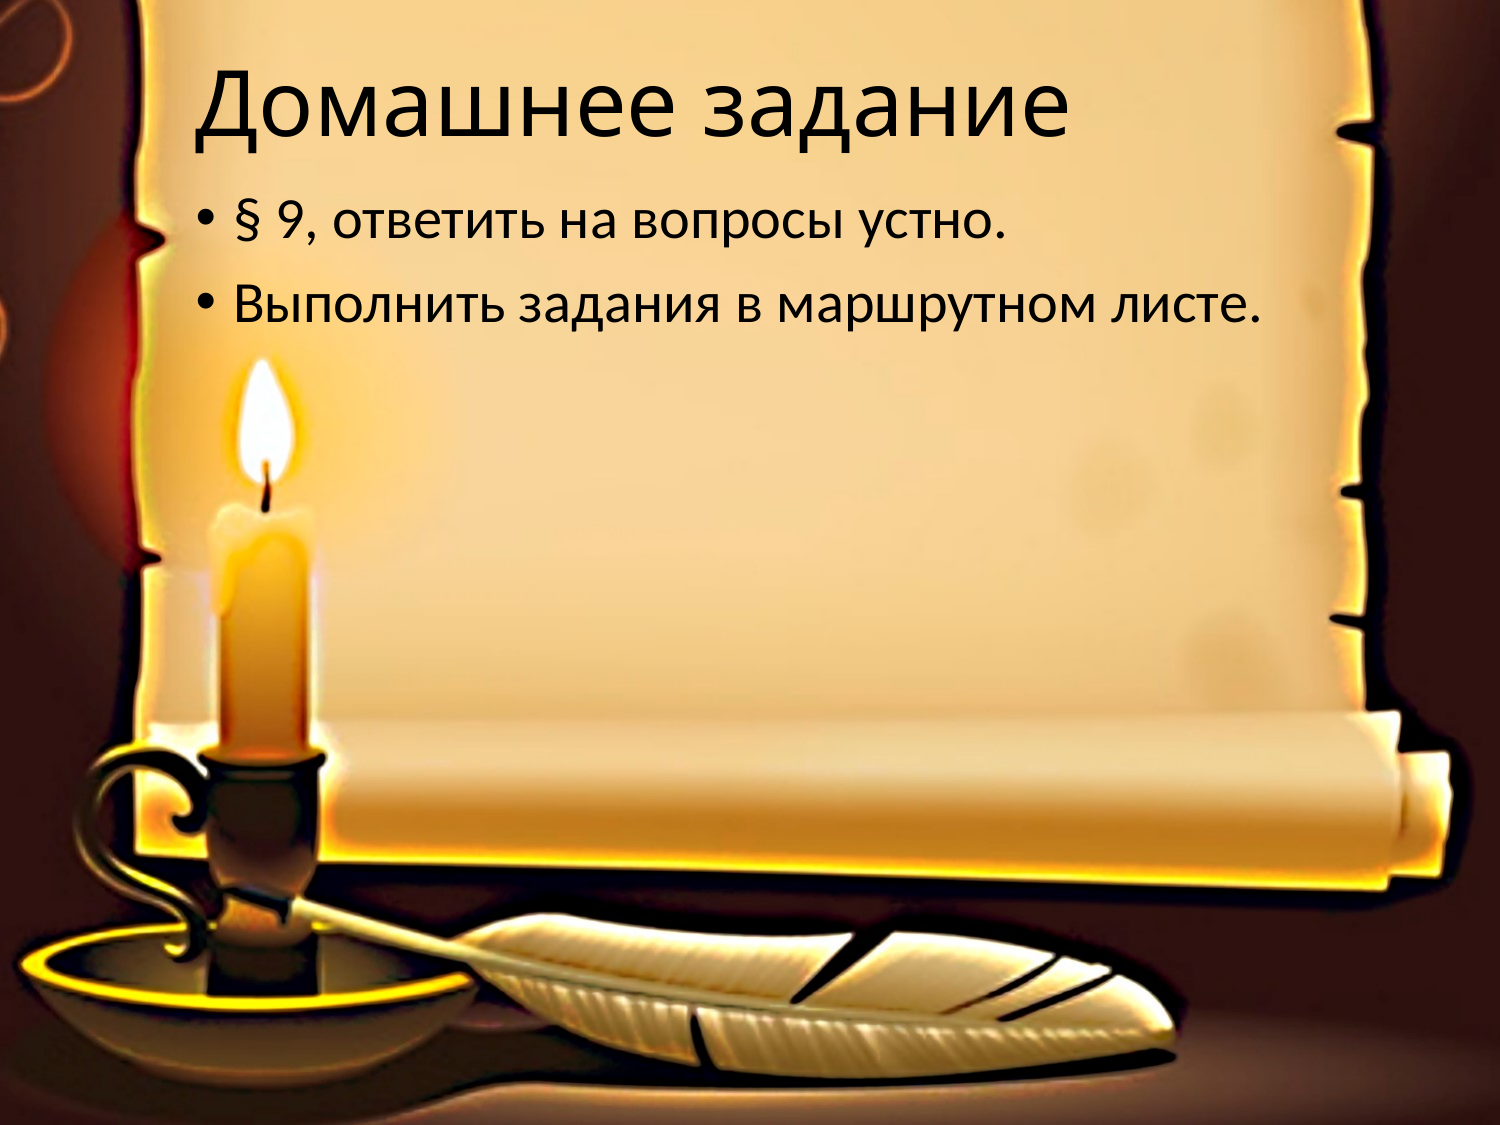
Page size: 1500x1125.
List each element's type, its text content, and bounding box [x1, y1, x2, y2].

title Домашнее задание [180, 32, 1320, 181]
list § 9, ответить на вопросы устно. Выполнить задания в маршрутном листе. [180, 181, 1320, 790]
picture [0, 0, 1500, 1125]
